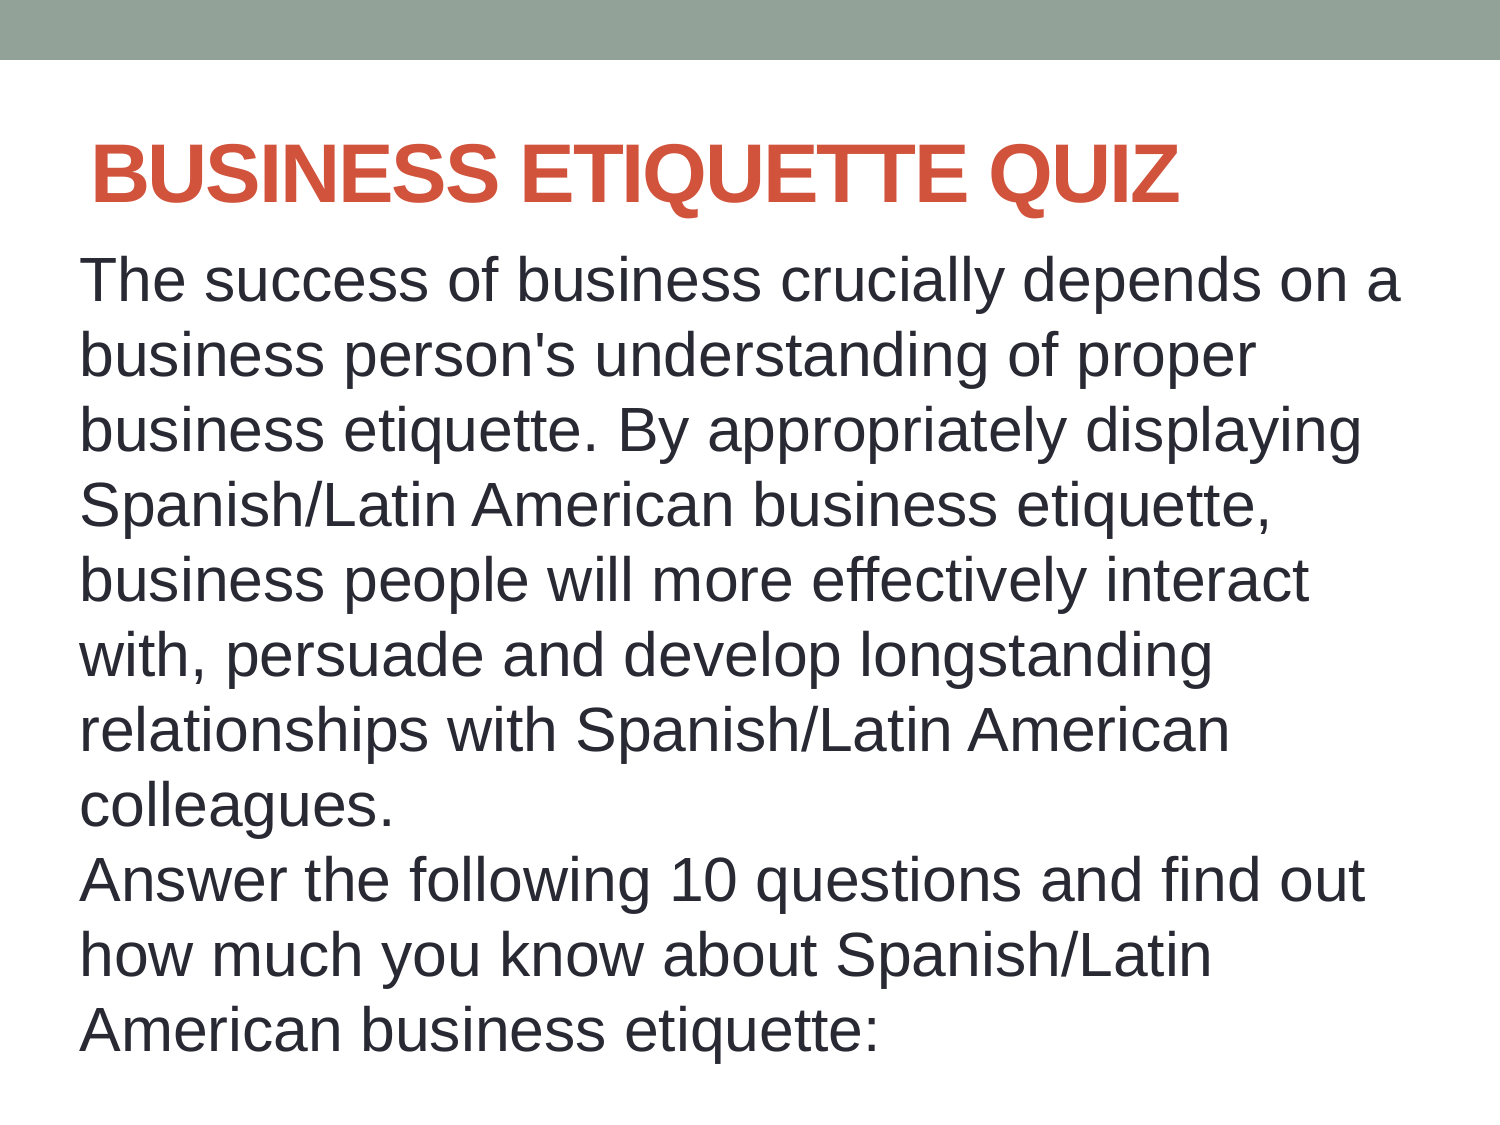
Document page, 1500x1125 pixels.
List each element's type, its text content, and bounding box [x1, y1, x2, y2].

title BUSINESS ETIQUETTE QUIZ [75, 87, 1425, 231]
text_box The success of business crucially depends on a business person's understanding of proper business etiquette. By appropriately displaying Spanish/Latin American business etiquette, business people will more effectively interact with, persuade and develop longstanding relationships with Spanish/Latin American colleagues. Answer the following 10 questions and find out how much you know about Spanish/Latin American business etiquette: [64, 231, 1447, 1071]
